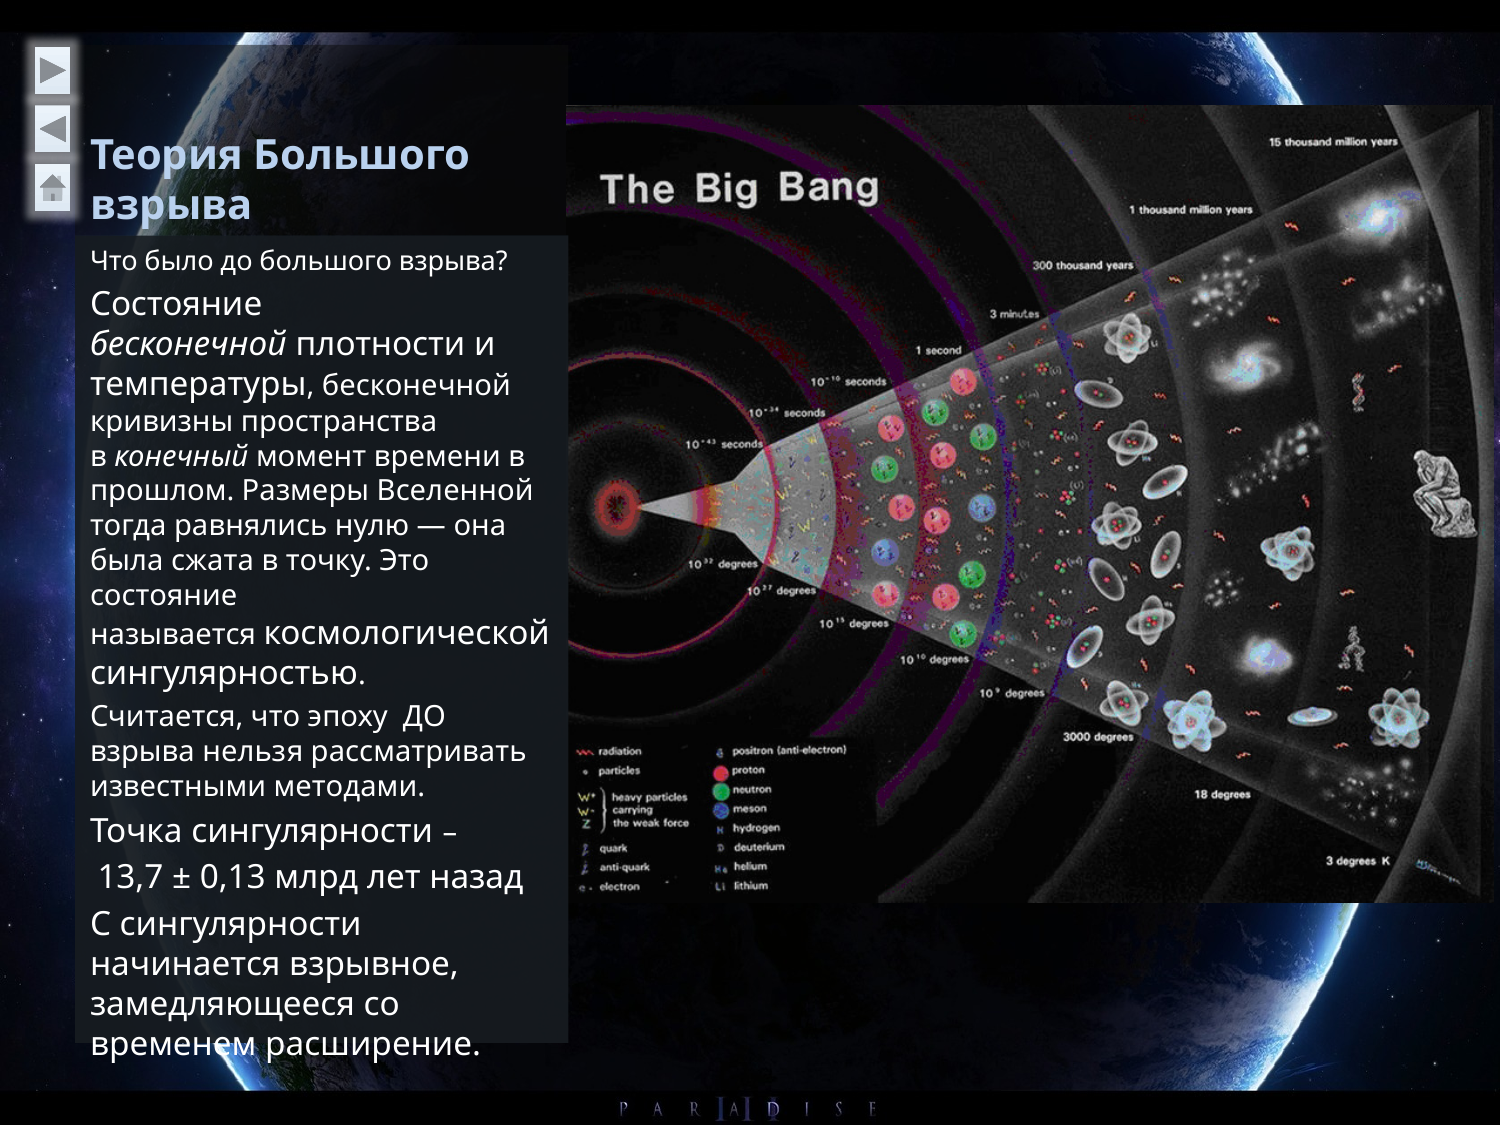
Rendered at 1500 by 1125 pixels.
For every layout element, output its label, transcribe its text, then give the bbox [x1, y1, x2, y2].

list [566, 104, 1495, 903]
text_box [35, 46, 71, 92]
title Теория Большого взрыва [75, 44, 569, 235]
picture [0, 0, 1500, 1125]
list Что было до большого взрыва? Состояние бесконечной плотности и температуры, бесконечной кривизны пространства в конечный момент времени в прошлом. Размеры Вселенной тогда равнялись нулю — она была сжата в точку. Это состояние называется космологической сингулярностью. Считается, что эпоху ДО взрыва нельзя рассматривать известными методами. Точка сингулярности – 13,7 ± 0,13 млрд лет назад С сингулярности начинается взрывное, замедляющееся со временем расширение. [75, 235, 569, 1043]
text_box [35, 166, 71, 211]
text_box [35, 105, 71, 153]
